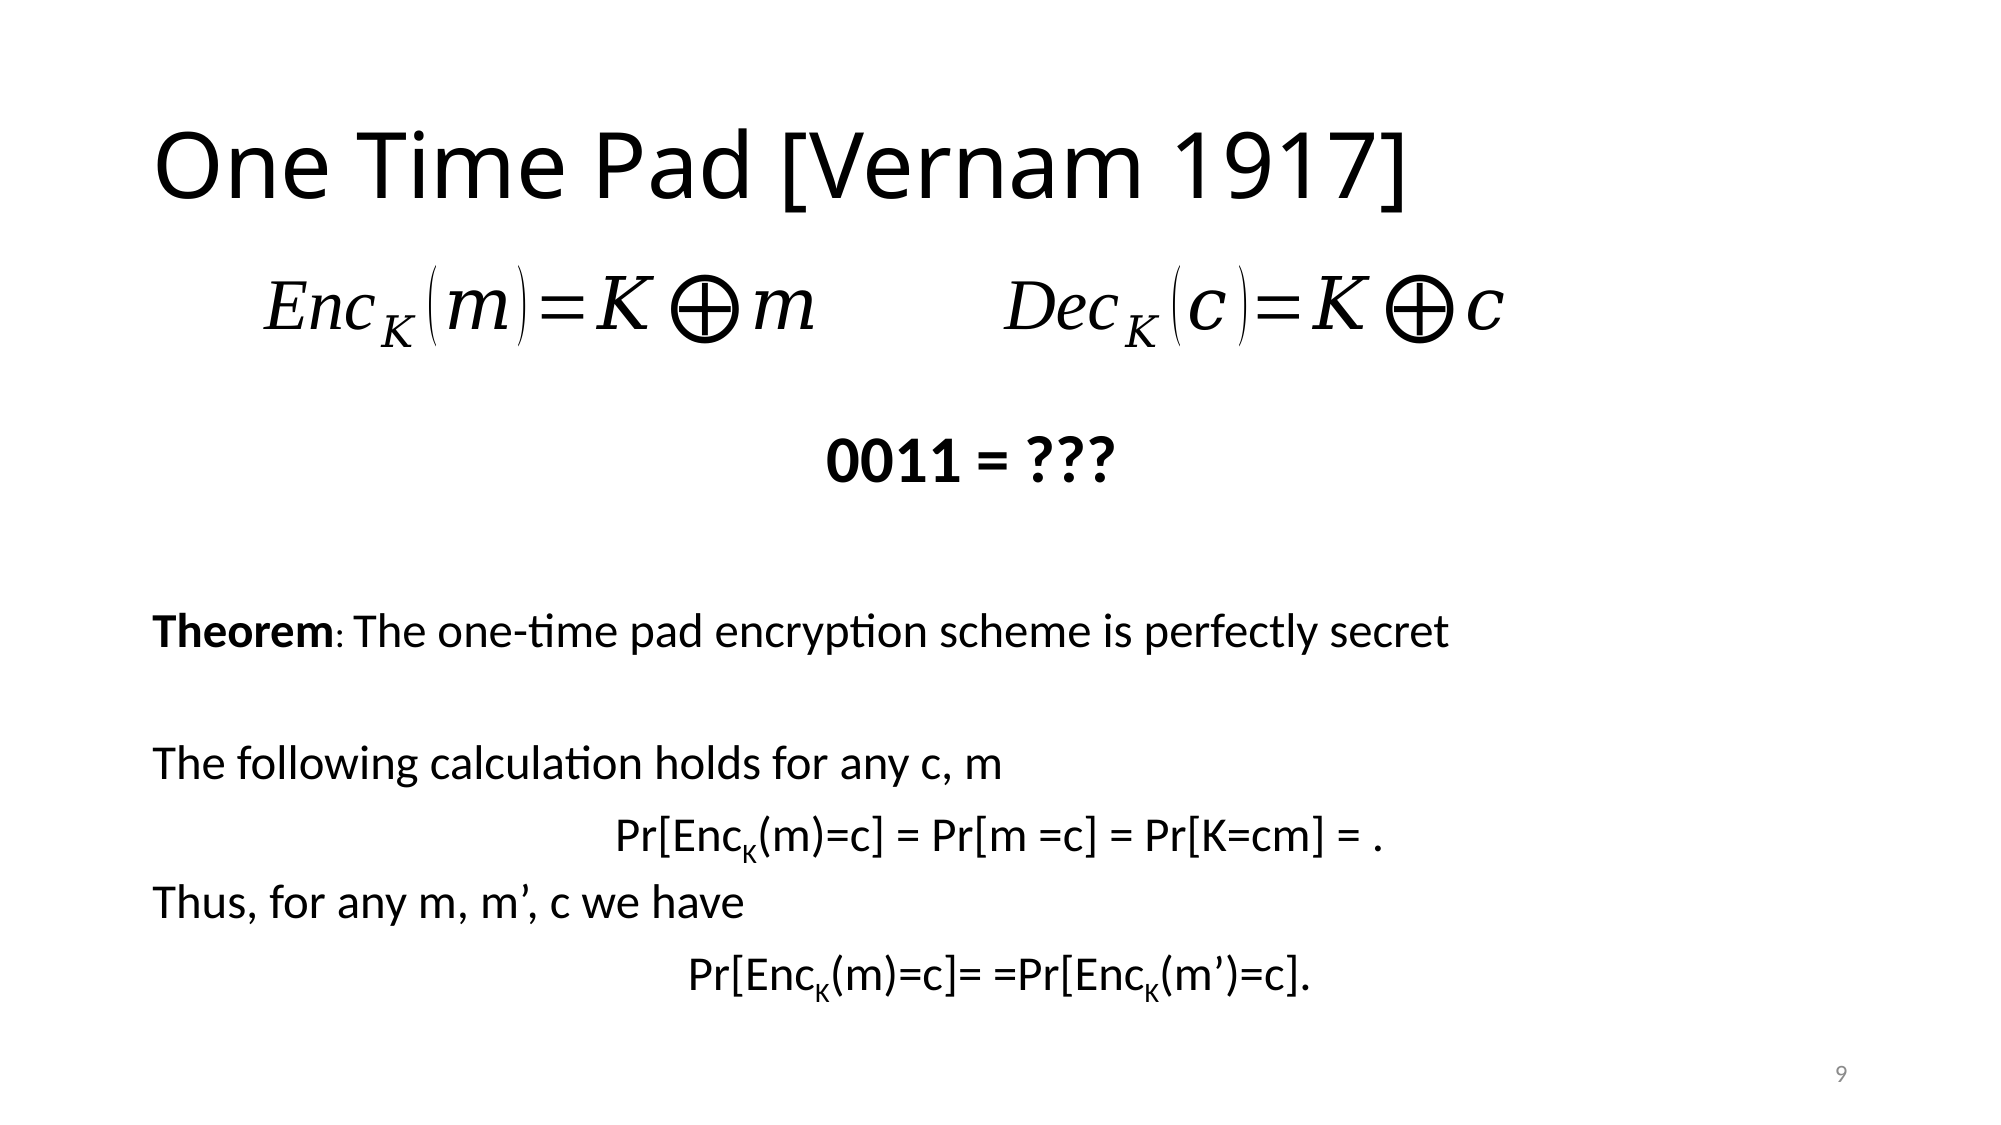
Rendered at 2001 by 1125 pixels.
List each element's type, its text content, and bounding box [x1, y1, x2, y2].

slide_number 9 [1412, 1042, 1863, 1103]
title One Time Pad [Vernam 1917] [137, 59, 1863, 278]
